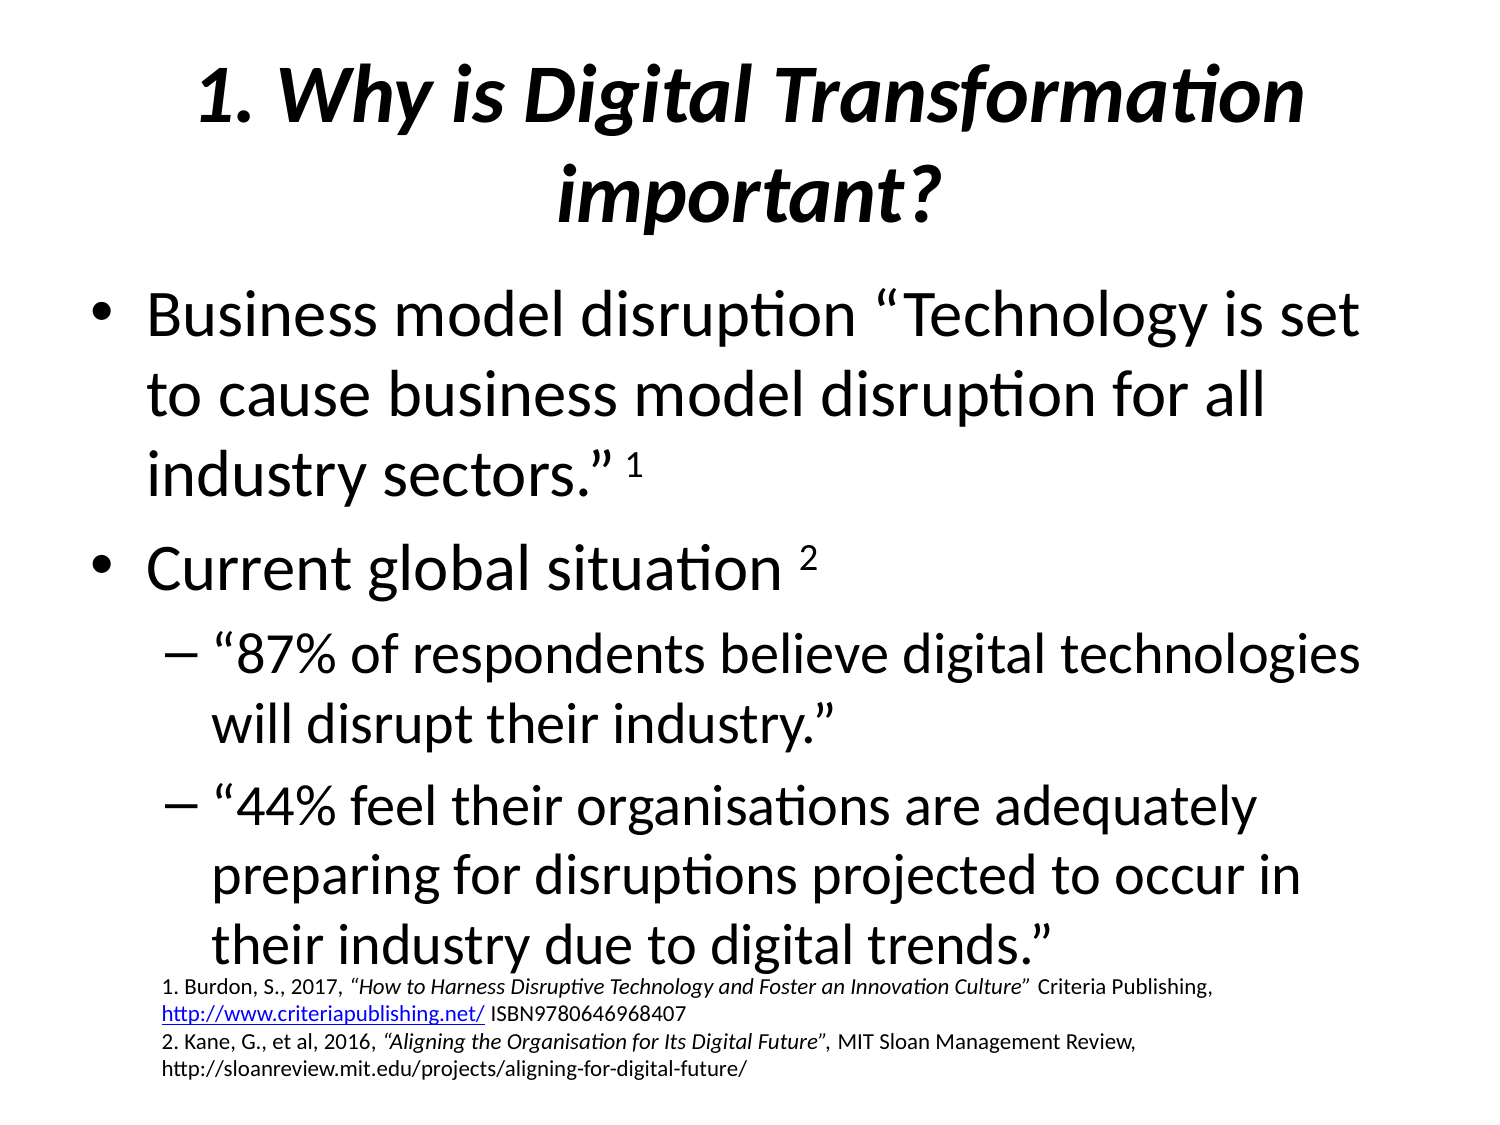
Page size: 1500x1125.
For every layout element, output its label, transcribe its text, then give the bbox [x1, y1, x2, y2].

text_box 1. Burdon, S., 2017, “How to Harness Disruptive Technology and Foster an Innovation Culture” Criteria Publishing, http://www.criteriapublishing.net/ ISBN9780646968407 2. Kane, G., et al, 2016, “Aligning the Organisation for Its Digital Future”, MIT Sloan Management Review, http://sloanreview.mit.edu/projects/aligning-for-digital-future/ [146, 964, 1341, 1089]
title 1. Why is Digital Transformation important? [75, 45, 1425, 233]
list Business model disruption “Technology is set to cause business model disruption for all industry sectors.” 1 Current global situation 2 “87% of respondents believe digital technologies will disrupt their industry.” “44% feel their organisations are adequately preparing for disruptions projected to occur in their industry due to digital trends.” [75, 262, 1425, 988]
